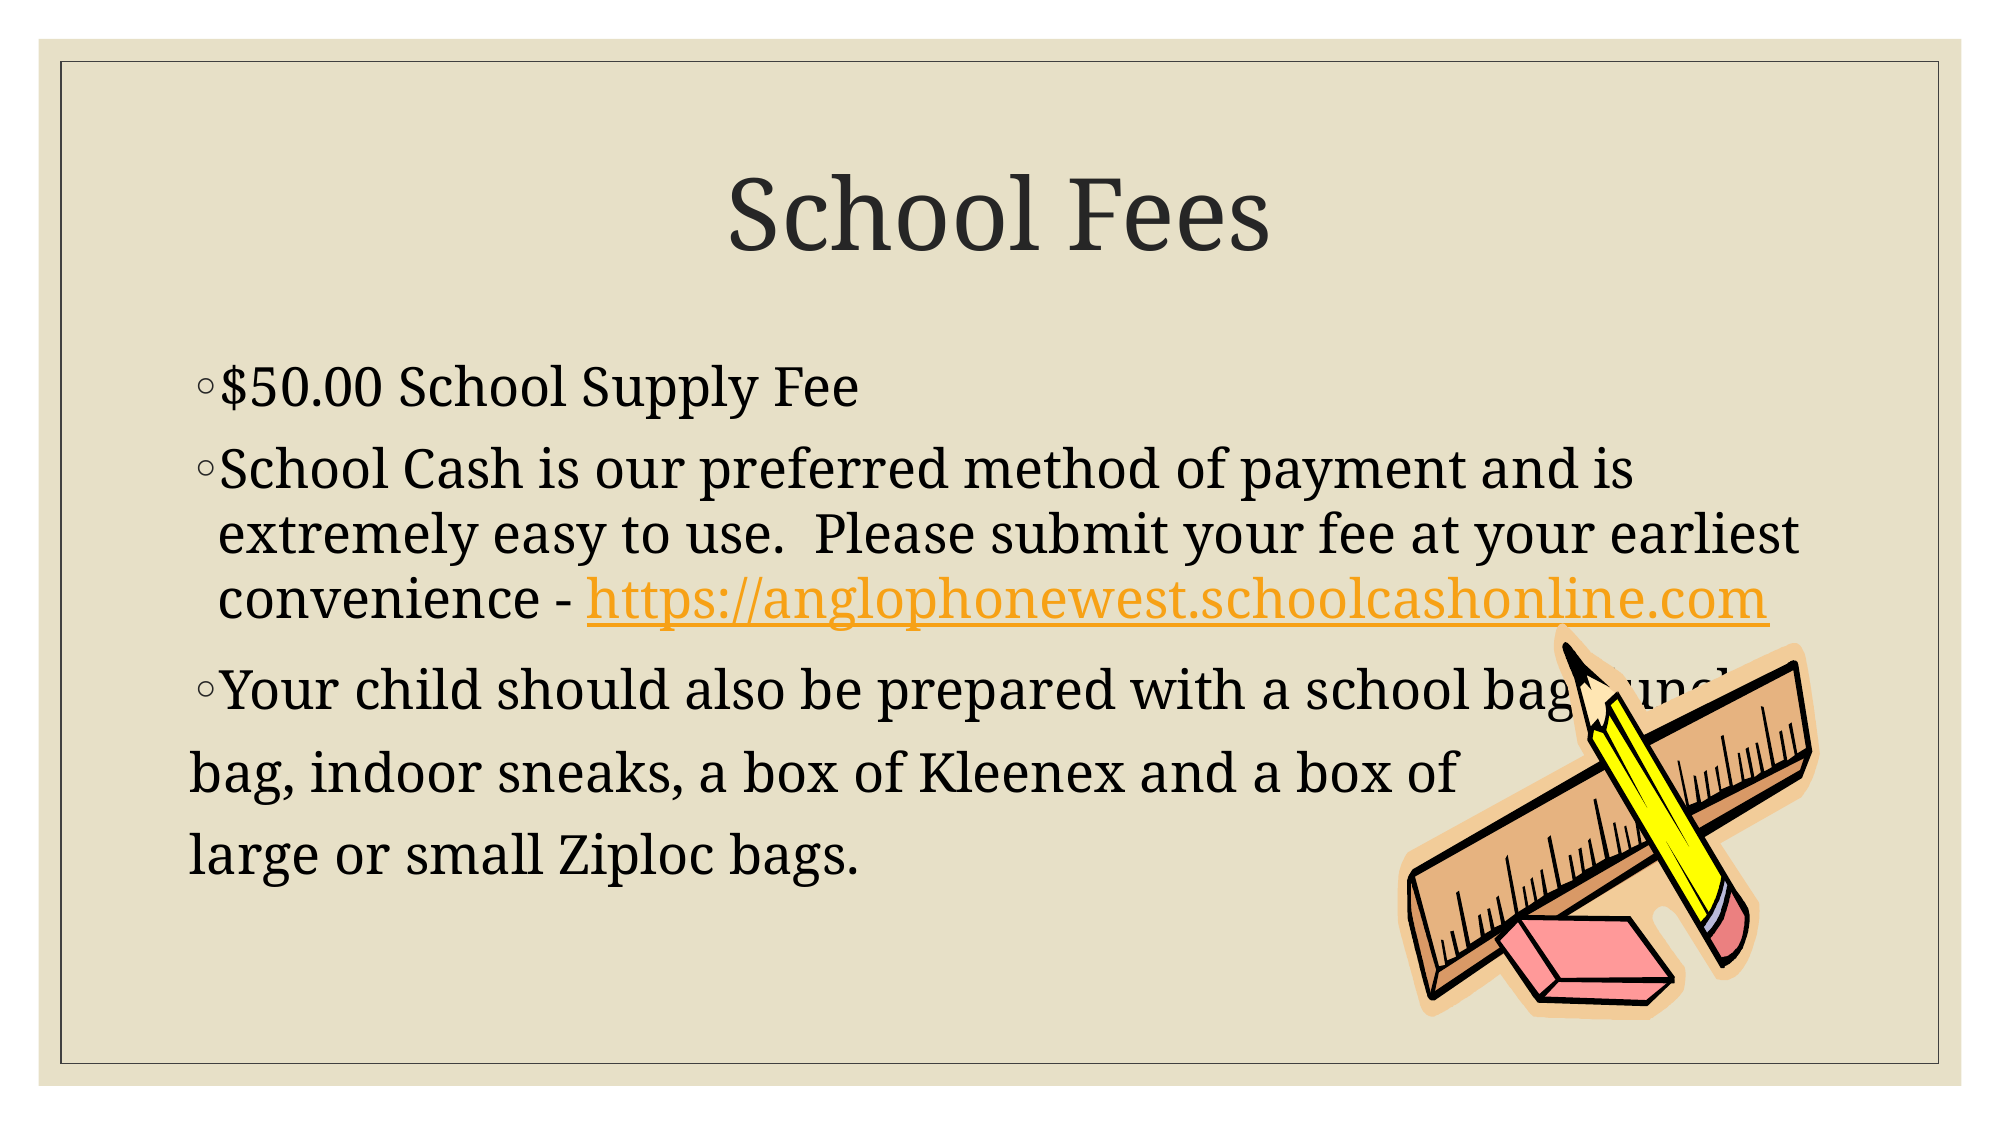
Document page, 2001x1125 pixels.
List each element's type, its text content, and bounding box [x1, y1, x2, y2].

list $50.00 School Supply Fee School Cash is our preferred method of payment and is extremely easy to use. Please submit your fee at your earliest convenience - https://anglophonewest.schoolcashonline.com Your child should also be prepared with a school bag, lunch bag, indoor sneaks, a box of Kleenex and a box of large or small Ziploc bags. [174, 345, 1825, 990]
title School Fees [174, 105, 1825, 331]
picture [1397, 619, 1825, 1029]
